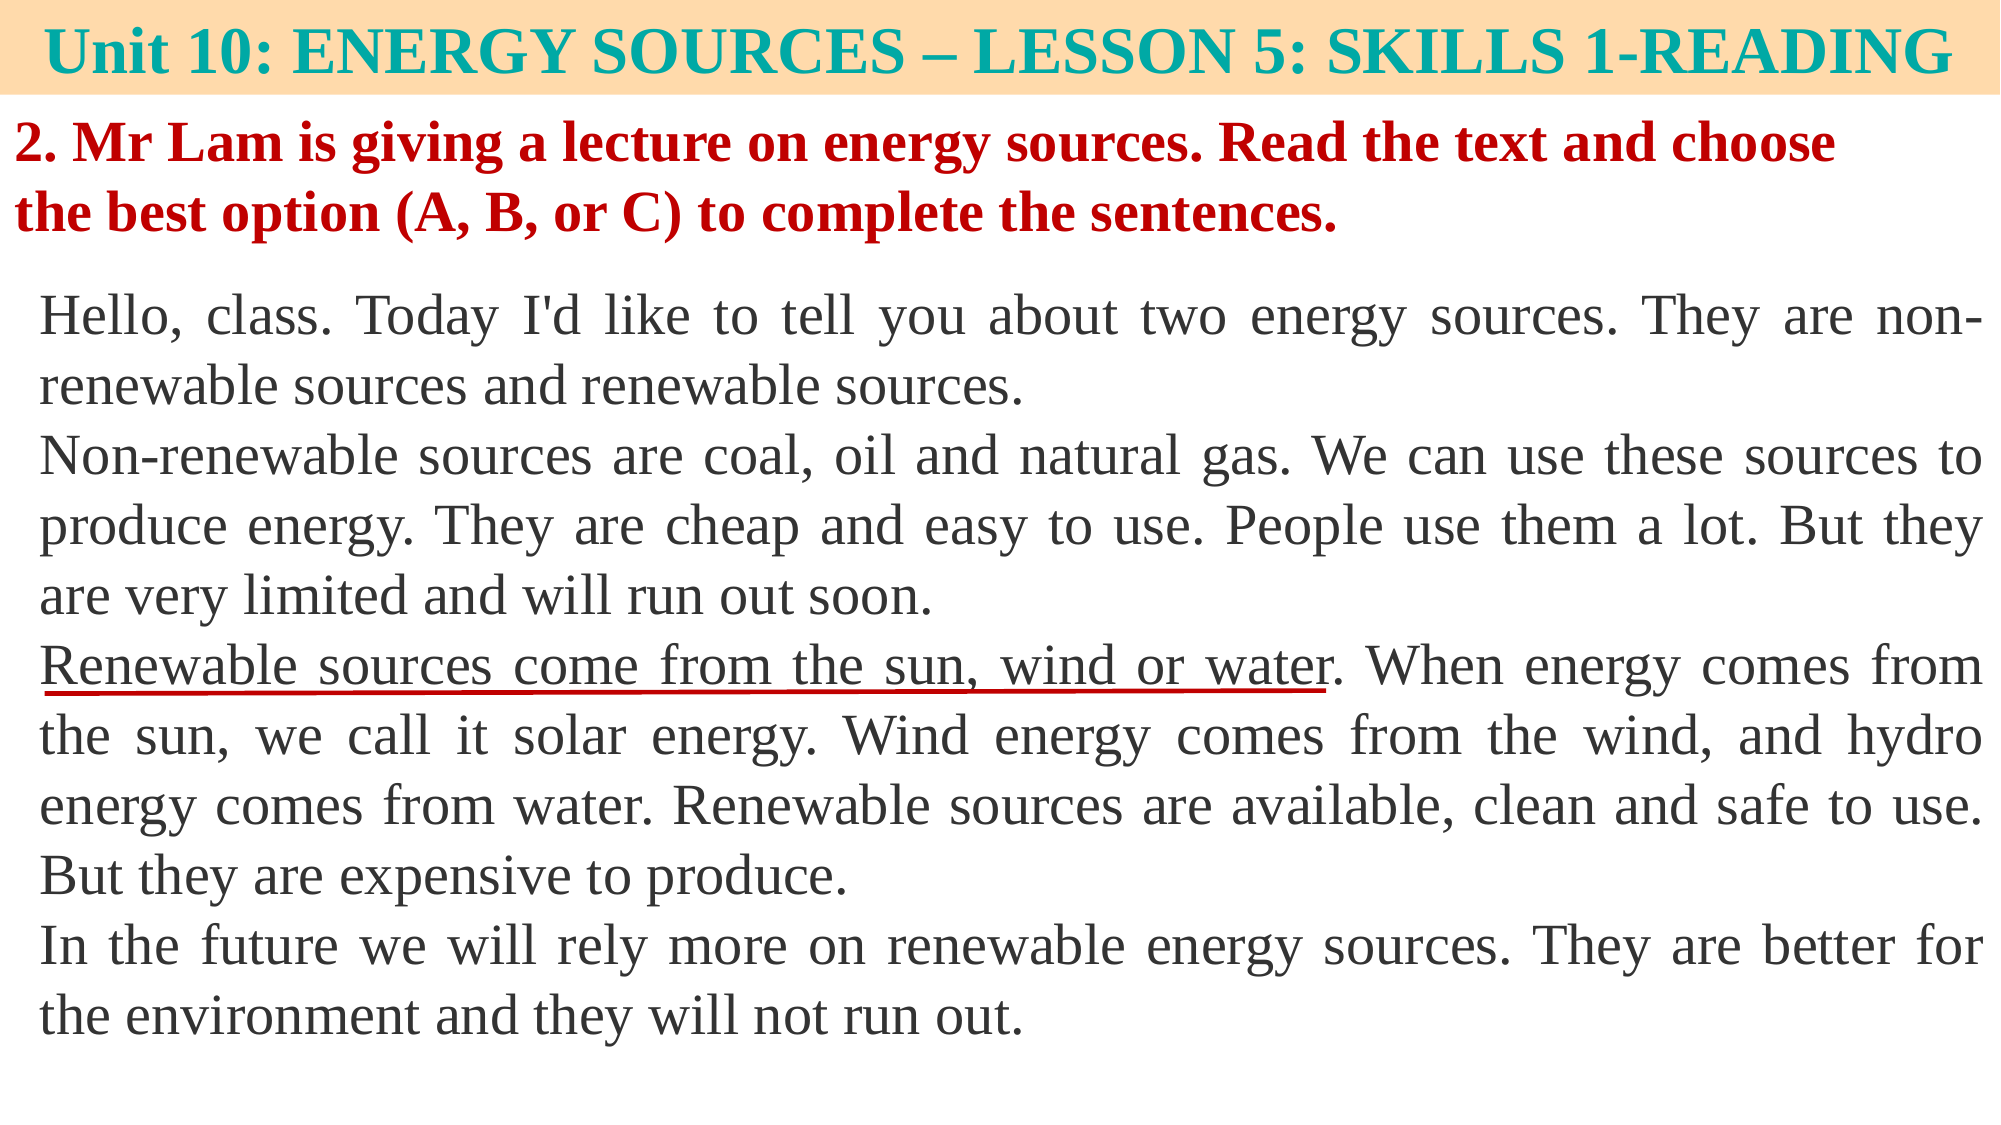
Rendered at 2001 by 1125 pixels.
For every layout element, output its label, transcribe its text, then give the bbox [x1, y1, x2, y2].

text_box Hello, class. Today I'd like to tell you about two energy sources. They are non-renewable sources and renewable sources. Non-renewable sources are coal, oil and natural gas. We can use these sources to produce energy. They are cheap and easy to use. People use them a lot. But they are very limited and will run out soon. Renewable sources come from the sun, wind or water. When energy comes from the sun, we call it solar energy. Wind energy comes from the wind, and hydro energy comes from water. Renewable sources are available, clean and safe to use. But they are expensive to produce. In the future we will rely more on renewable energy sources. They are better for the environment and they will not run out. [25, 269, 2000, 1054]
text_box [44, 690, 1327, 694]
text_box 2. Mr Lam is giving a lecture on energy sources. Read the text and choose the best option (A, B, or C) to complete the sentences. [0, 95, 1926, 251]
text_box Unit 10: ENERGY SOURCES – LESSON 5: SKILLS 1-READING [0, 0, 2000, 95]
